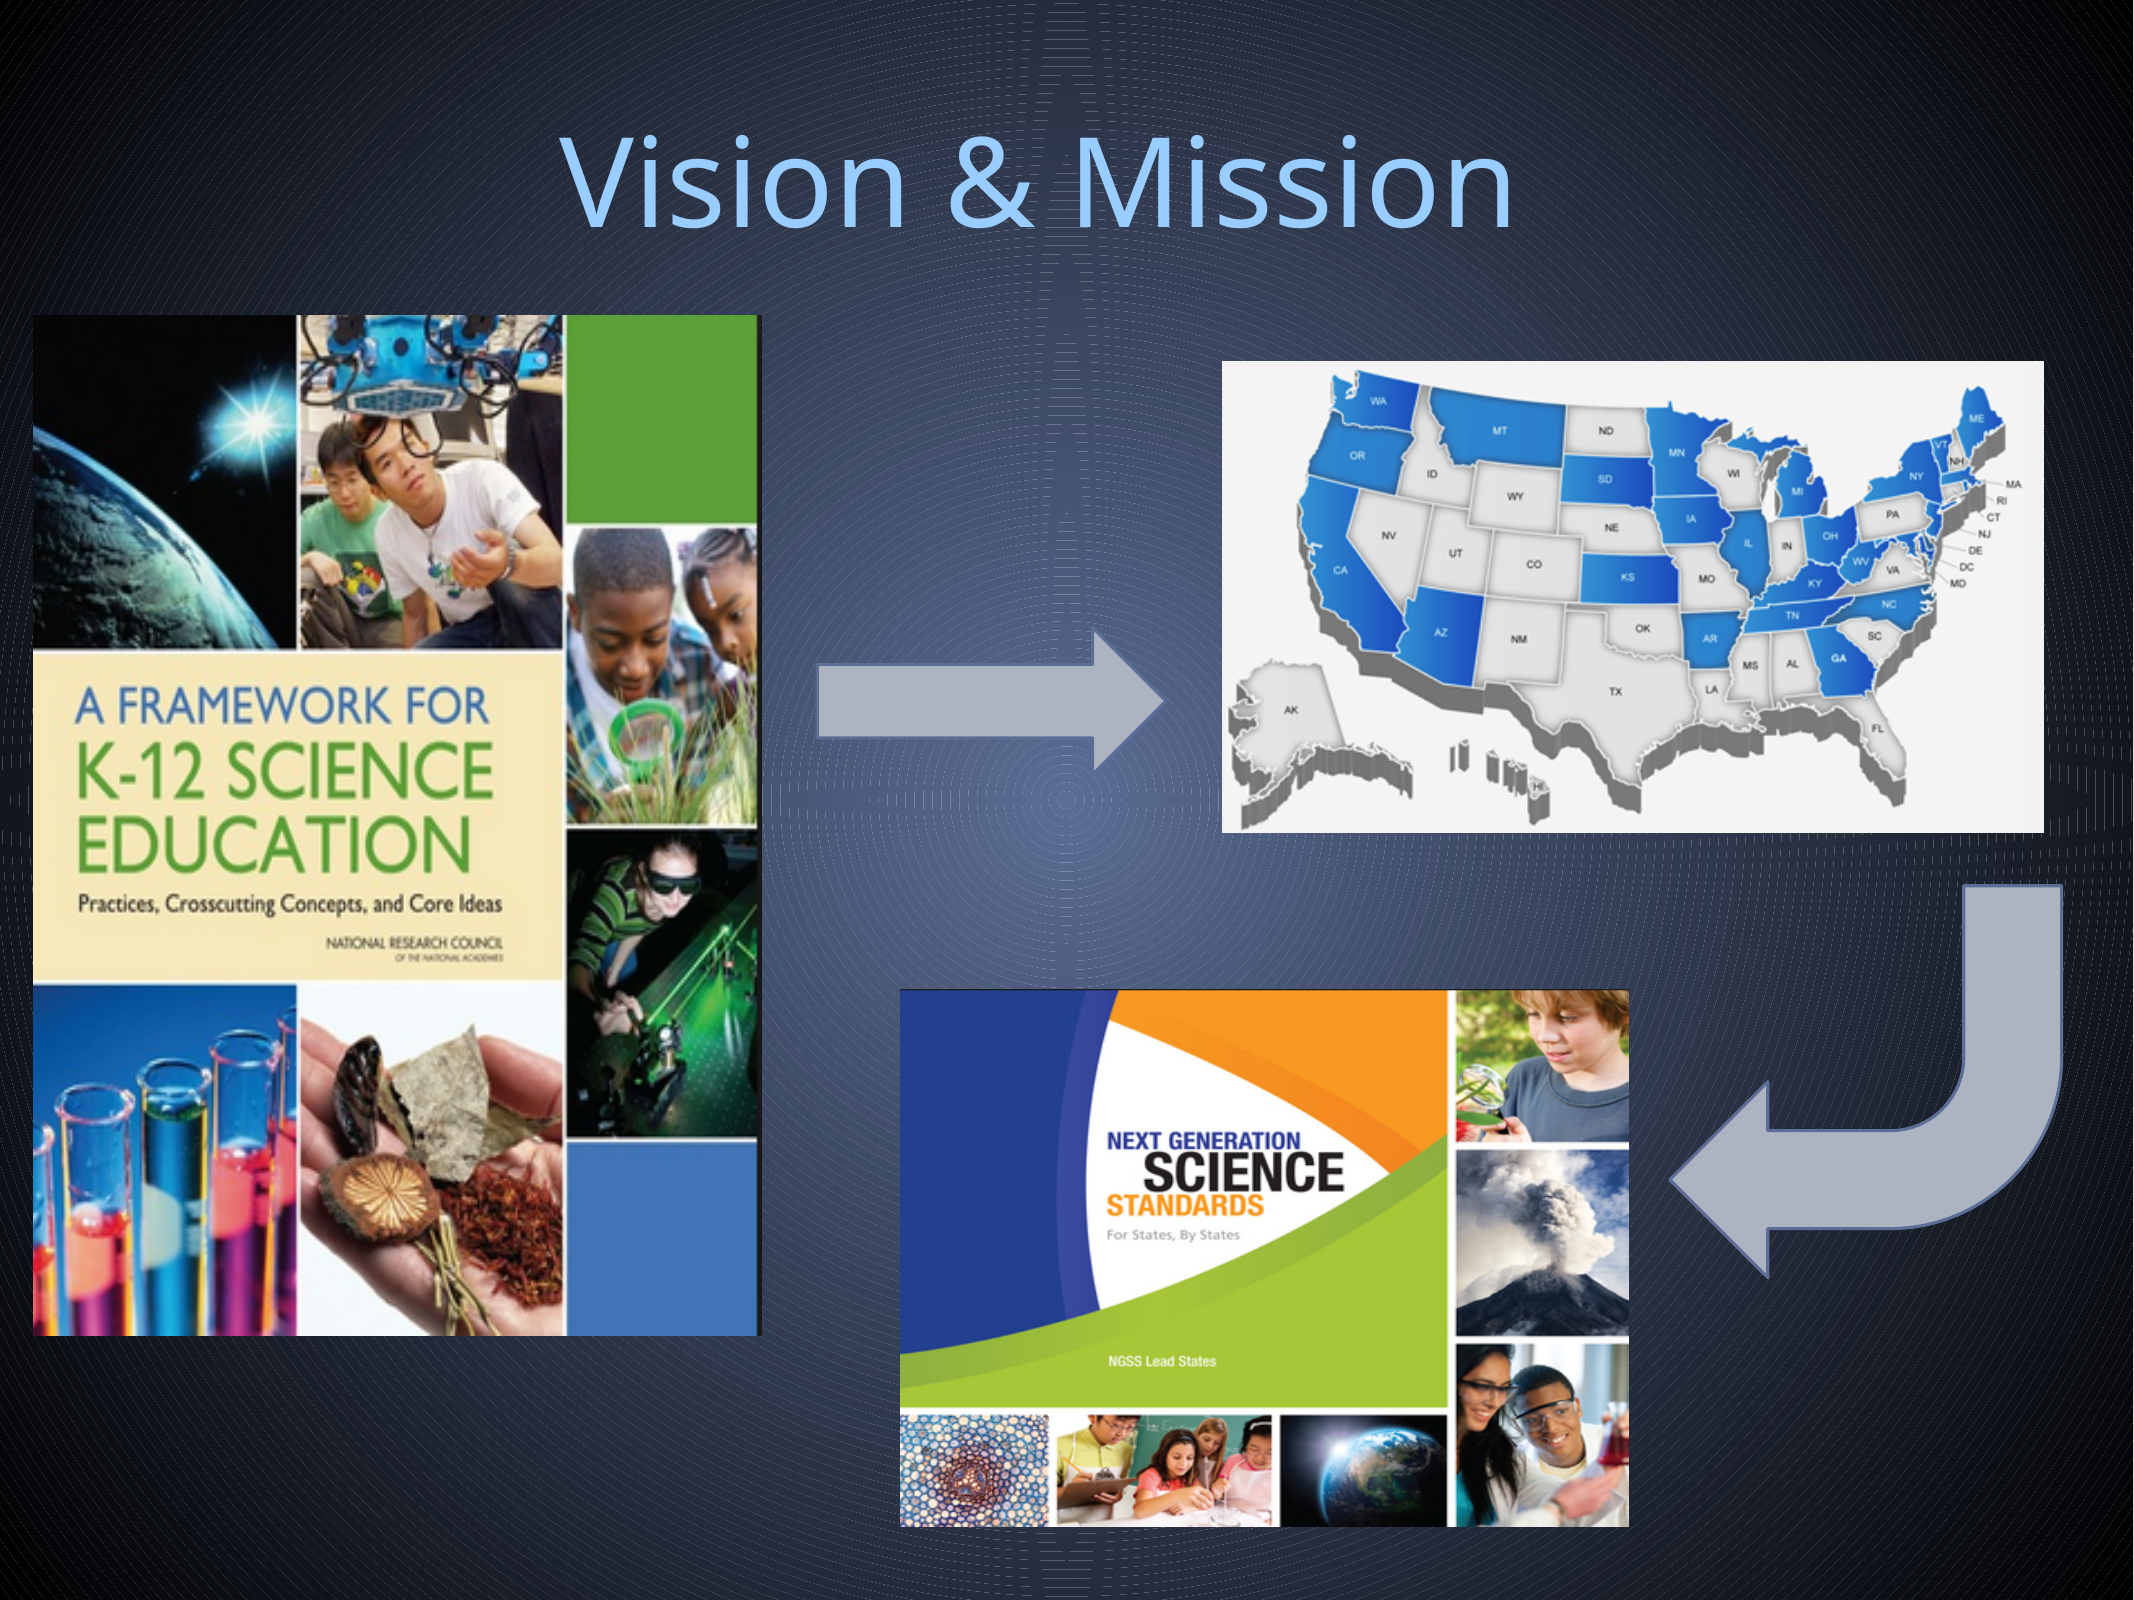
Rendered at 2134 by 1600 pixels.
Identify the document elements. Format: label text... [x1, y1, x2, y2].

picture [33, 315, 762, 1336]
text_box [817, 627, 1167, 775]
picture [1221, 361, 2044, 833]
text_box [1669, 885, 2062, 1278]
picture [900, 988, 1629, 1527]
list Vision & Mission [292, 79, 1787, 275]
